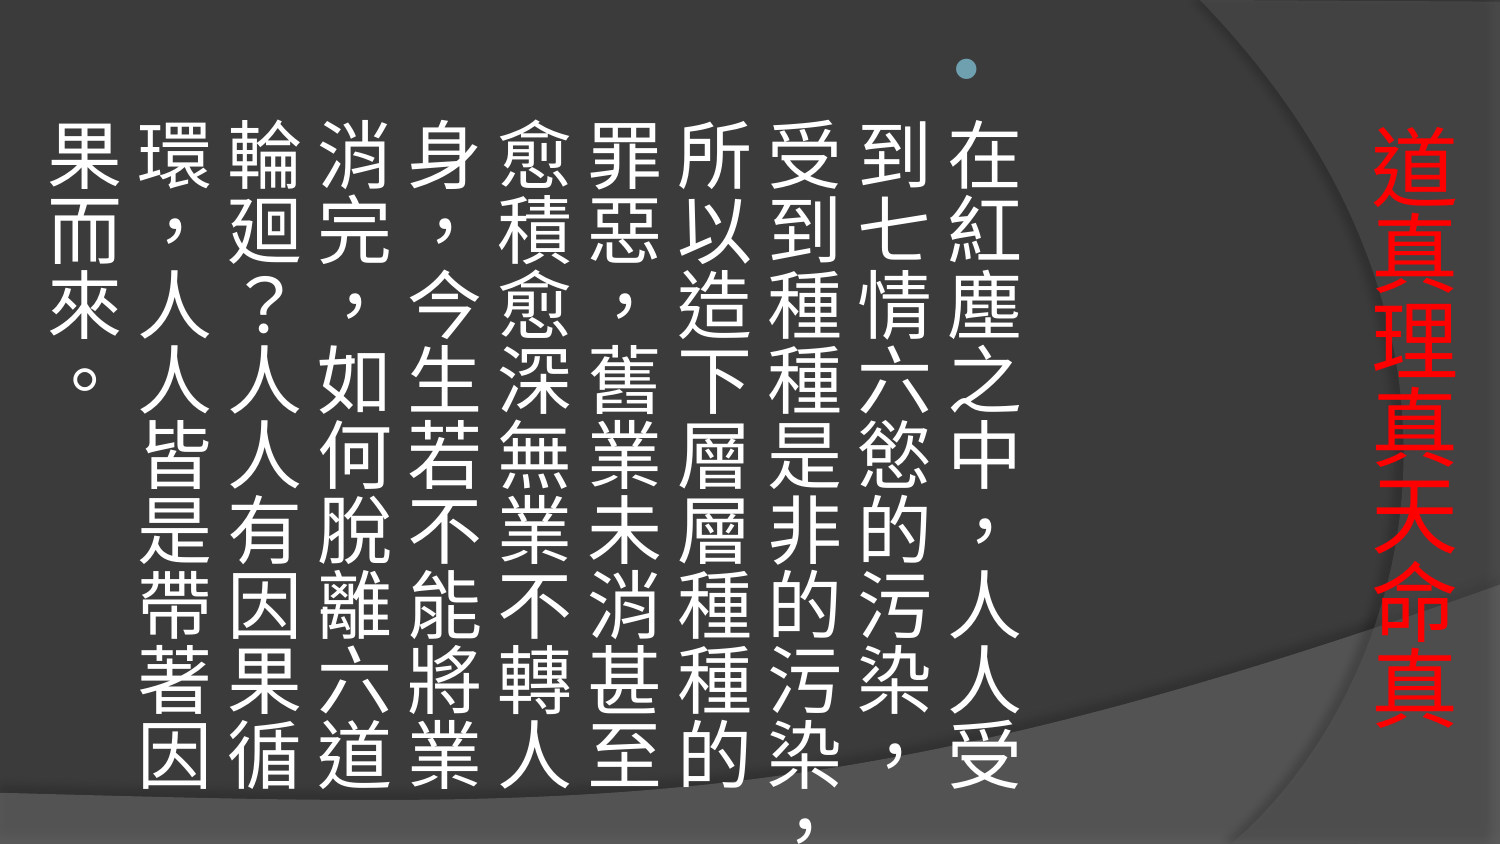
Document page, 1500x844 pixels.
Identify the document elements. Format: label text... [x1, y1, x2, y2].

title 道真理真天命真 [1353, 43, 1473, 812]
list 在紅塵之中，人人受到七情六慾的污染，受到種種是非的污染，所以造下層層種種的罪惡，舊業未消甚至愈積愈深無業不轉人身，今生若不能將業消完，如何脫離六道輪廻？人人有因果循環，人人皆是帶著因果而來。 [29, 33, 1353, 812]
